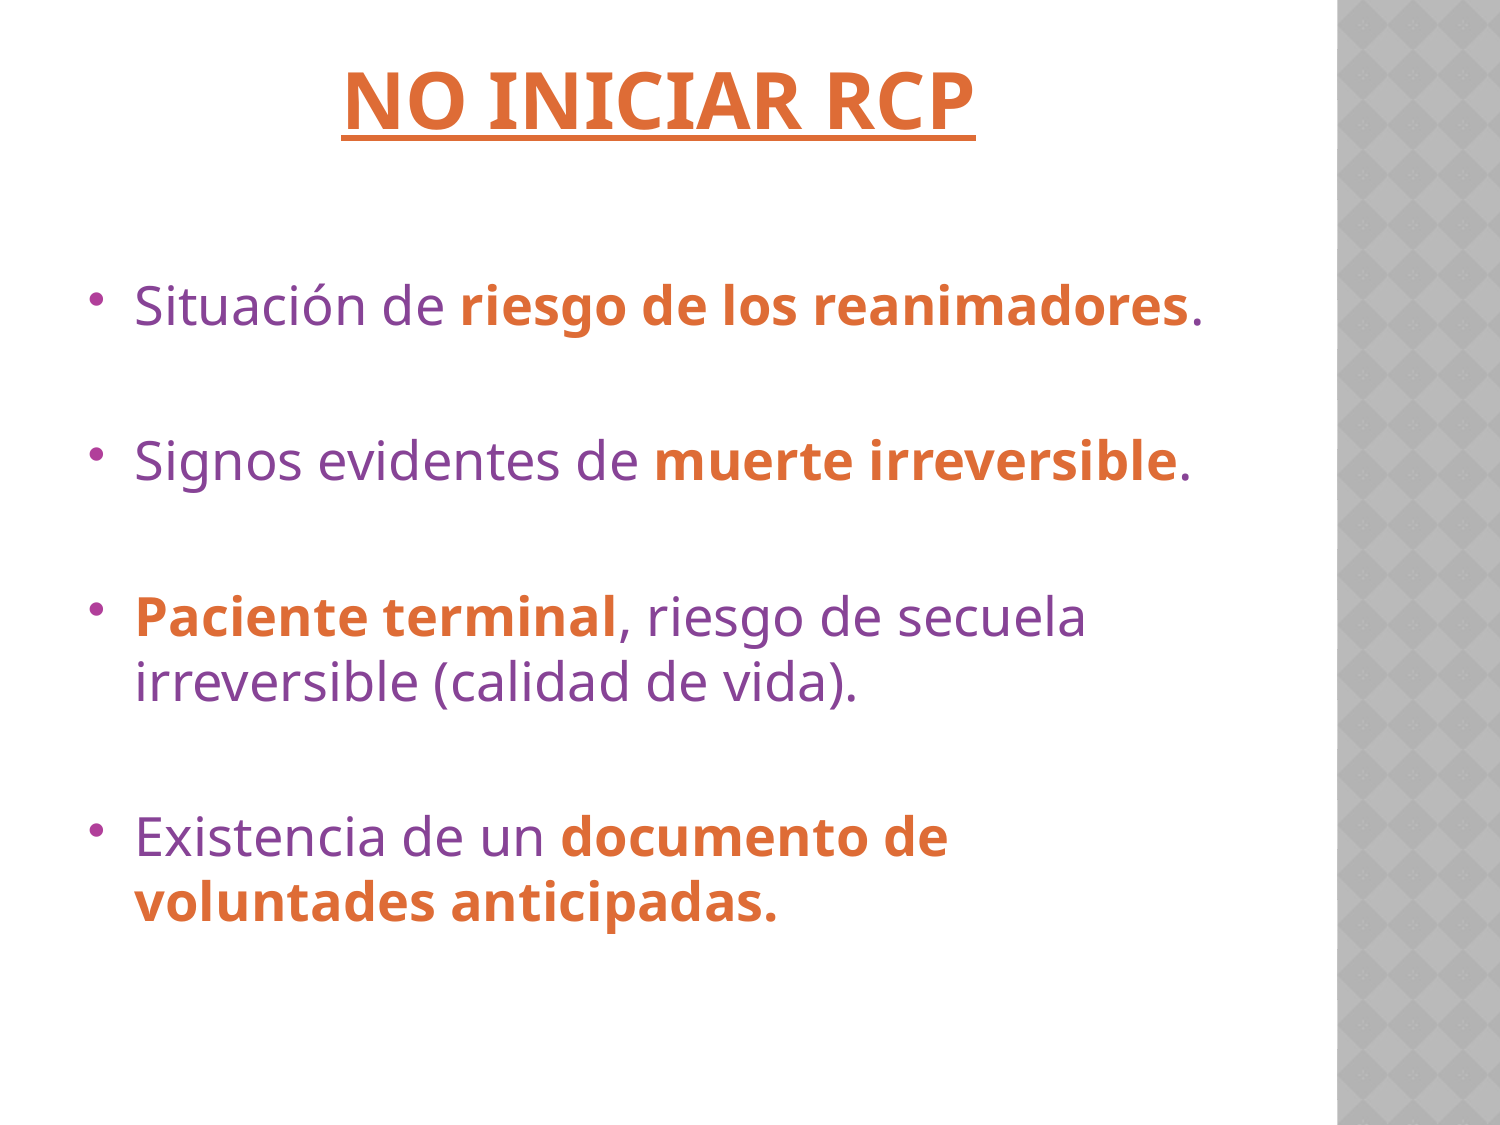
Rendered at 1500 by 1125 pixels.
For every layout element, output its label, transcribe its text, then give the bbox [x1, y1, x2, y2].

title NO INICIAR RCP [64, 30, 1253, 146]
list Situación de riesgo de los reanimadores. Signos evidentes de muerte irreversible. Paciente terminal, riesgo de secuela irreversible (calidad de vida). Existencia de un documento de voluntades anticipadas. [75, 264, 1263, 1059]
